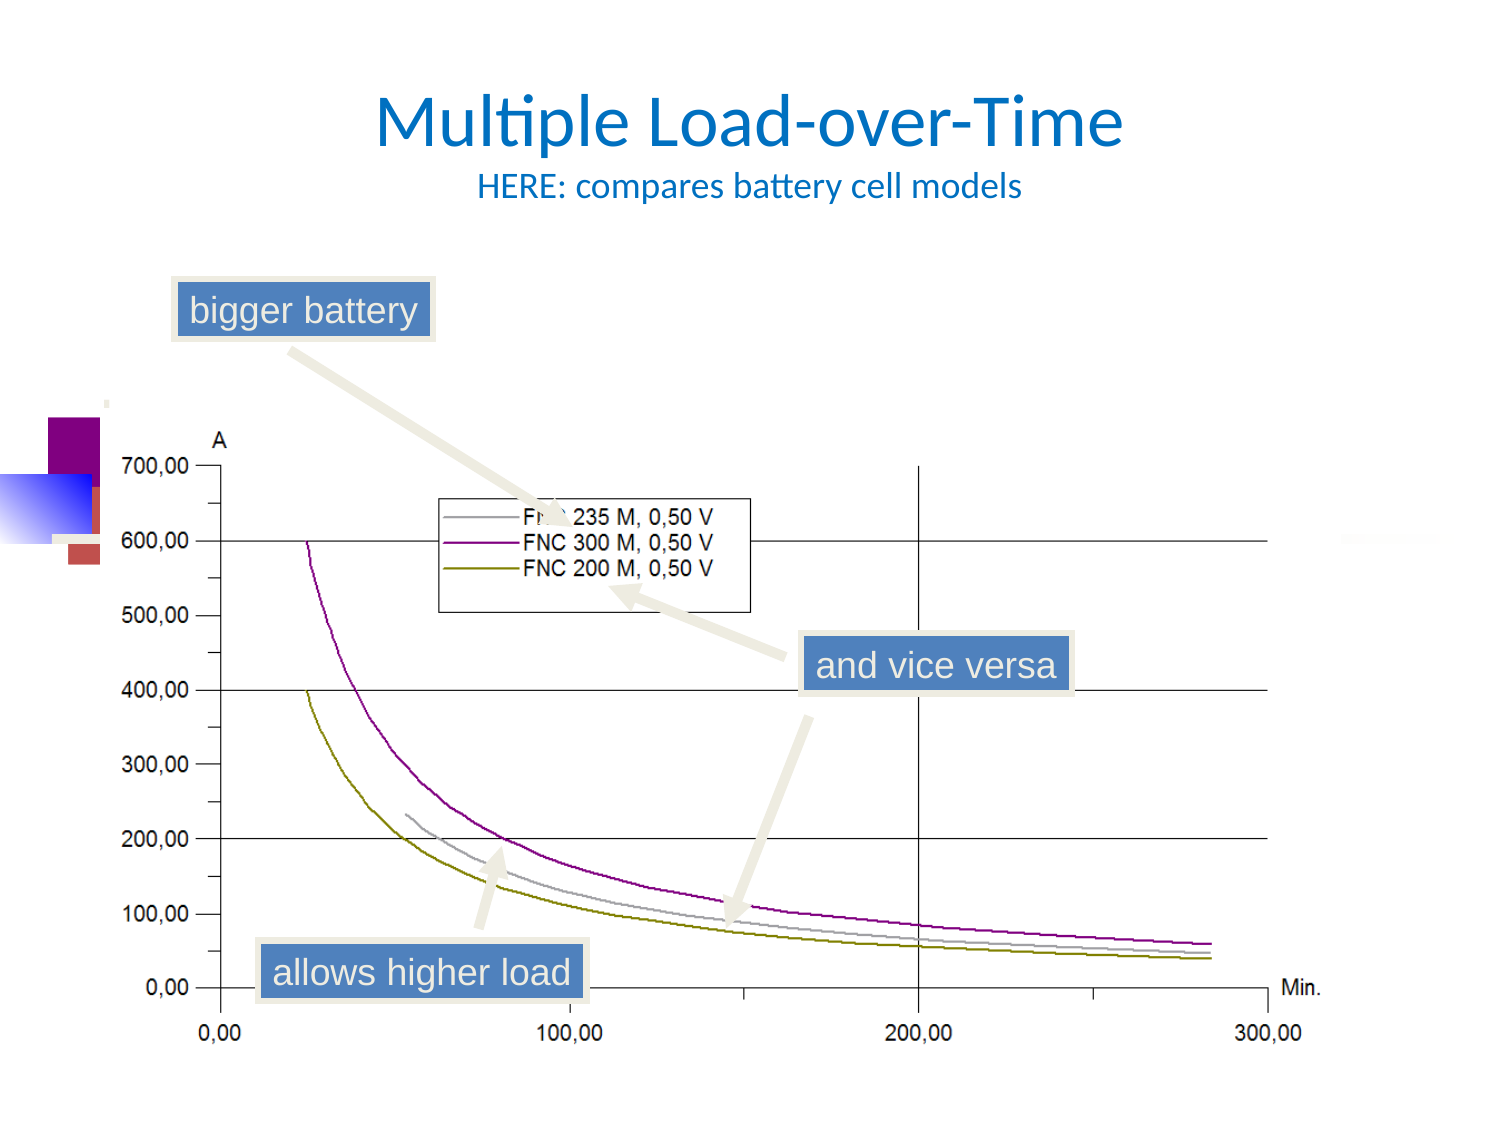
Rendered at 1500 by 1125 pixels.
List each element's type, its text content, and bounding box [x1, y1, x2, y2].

text_box bigger battery [174, 278, 434, 340]
text_box Multiple Load-over-Time HERE: compares battery cell models [74, 45, 1425, 233]
picture [100, 408, 1341, 1062]
